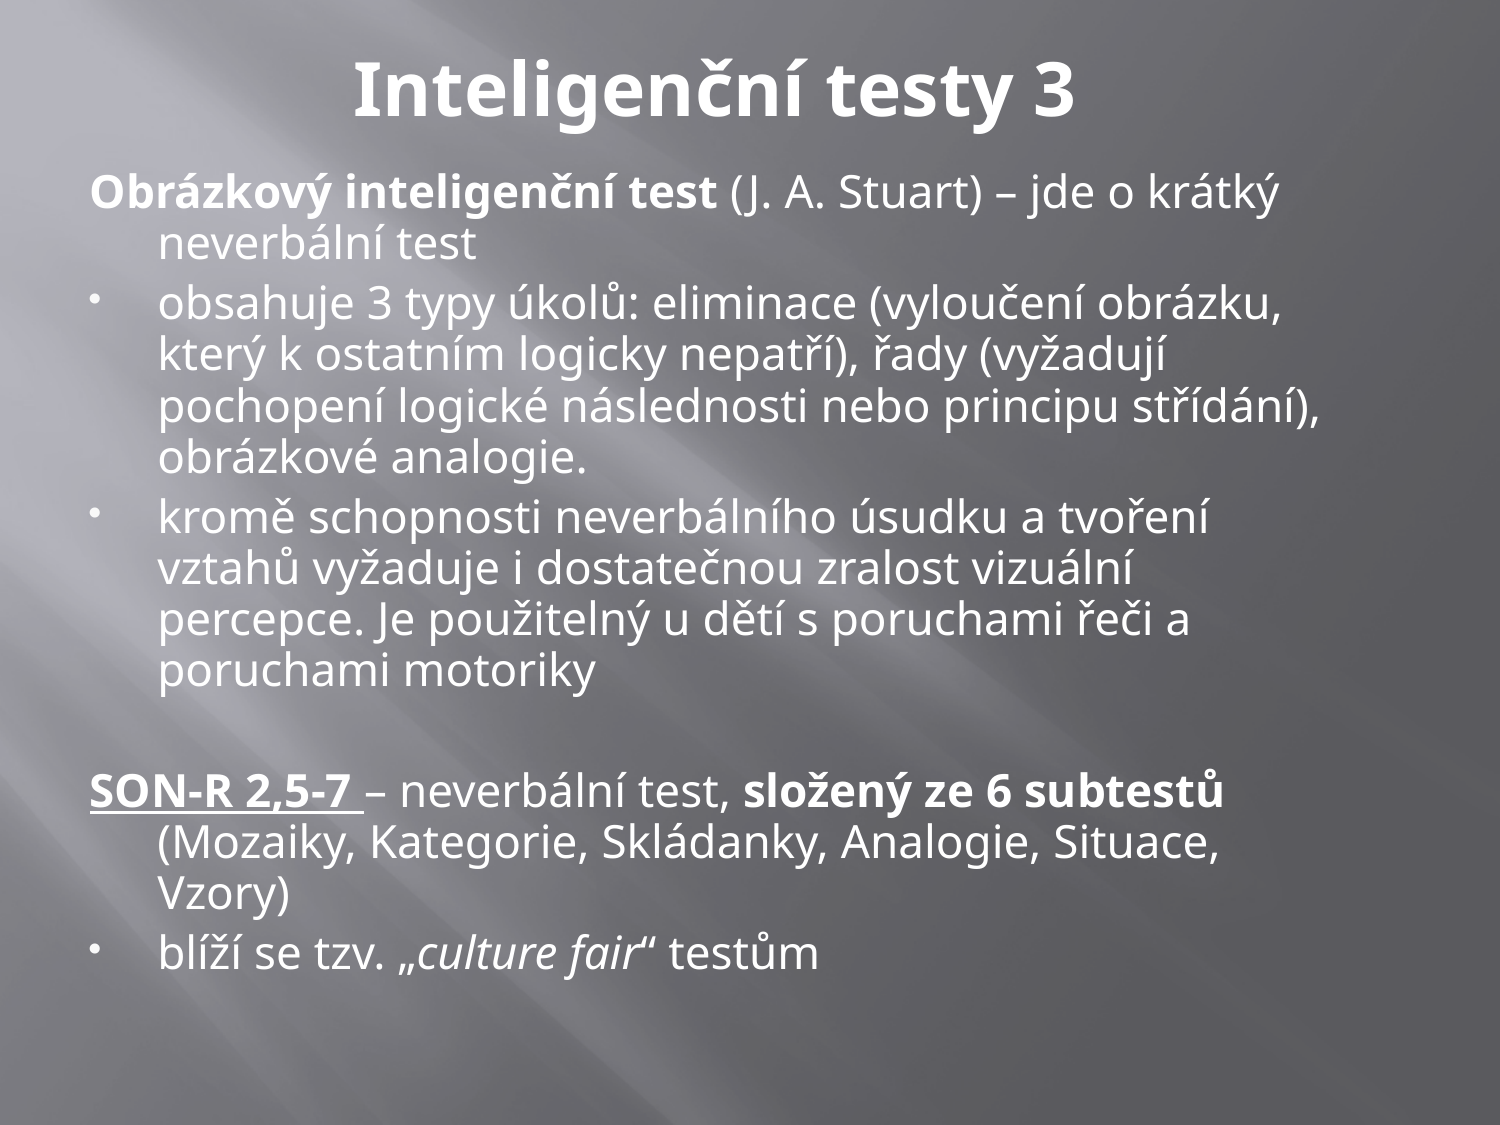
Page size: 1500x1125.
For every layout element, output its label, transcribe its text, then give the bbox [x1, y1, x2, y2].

title Inteligenční testy 3 [0, 0, 1431, 193]
list Obrázkový inteligenční test (J. A. Stuart) – jde o krátký neverbální test obsahuje 3 typy úkolů: eliminace (vyloučení obrázku, který k ostatním logicky nepatří), řady (vyžadují pochopení logické následnosti nebo principu střídání), obrázkové analogie. kromě schopnosti neverbálního úsudku a tvoření vztahů vyžaduje i dostatečnou zralost vizuální percepce. Je použitelný u dětí s poruchami řeči a poruchami motoriky SON-R 2,5-7 – neverbální test, složený ze 6 subtestů (Mozaiky, Kategorie, Skládanky, Analogie, Situace, Vzory) blíží se tzv. „culture fair“ testům [53, 160, 1340, 987]
